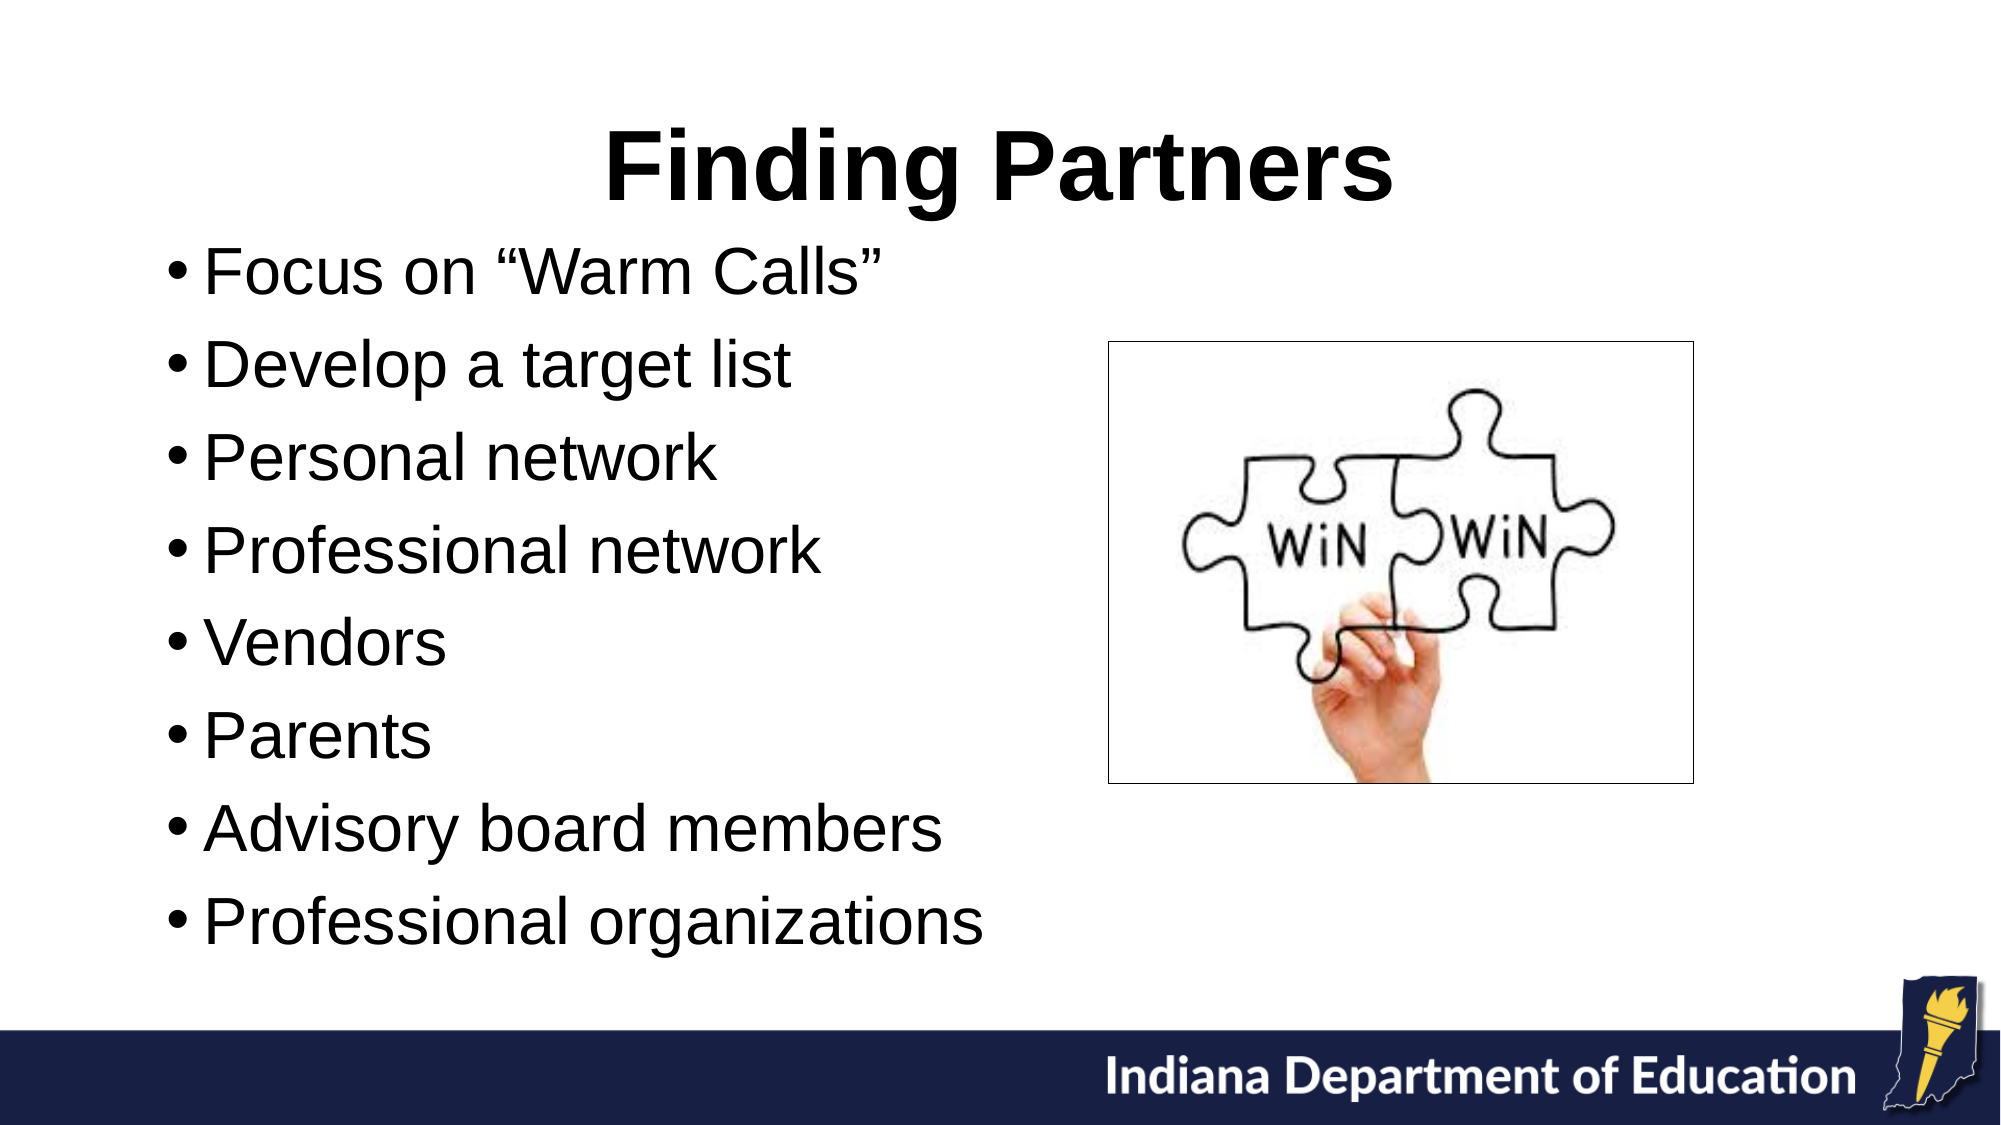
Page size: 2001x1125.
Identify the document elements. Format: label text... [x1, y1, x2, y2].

title Finding Partners [137, 59, 1863, 278]
list Focus on “Warm Calls” Develop a target list Personal network Professional network Vendors Parents Advisory board members Professional organizations [151, 229, 1187, 944]
picture [0, 0, 2001, 1125]
